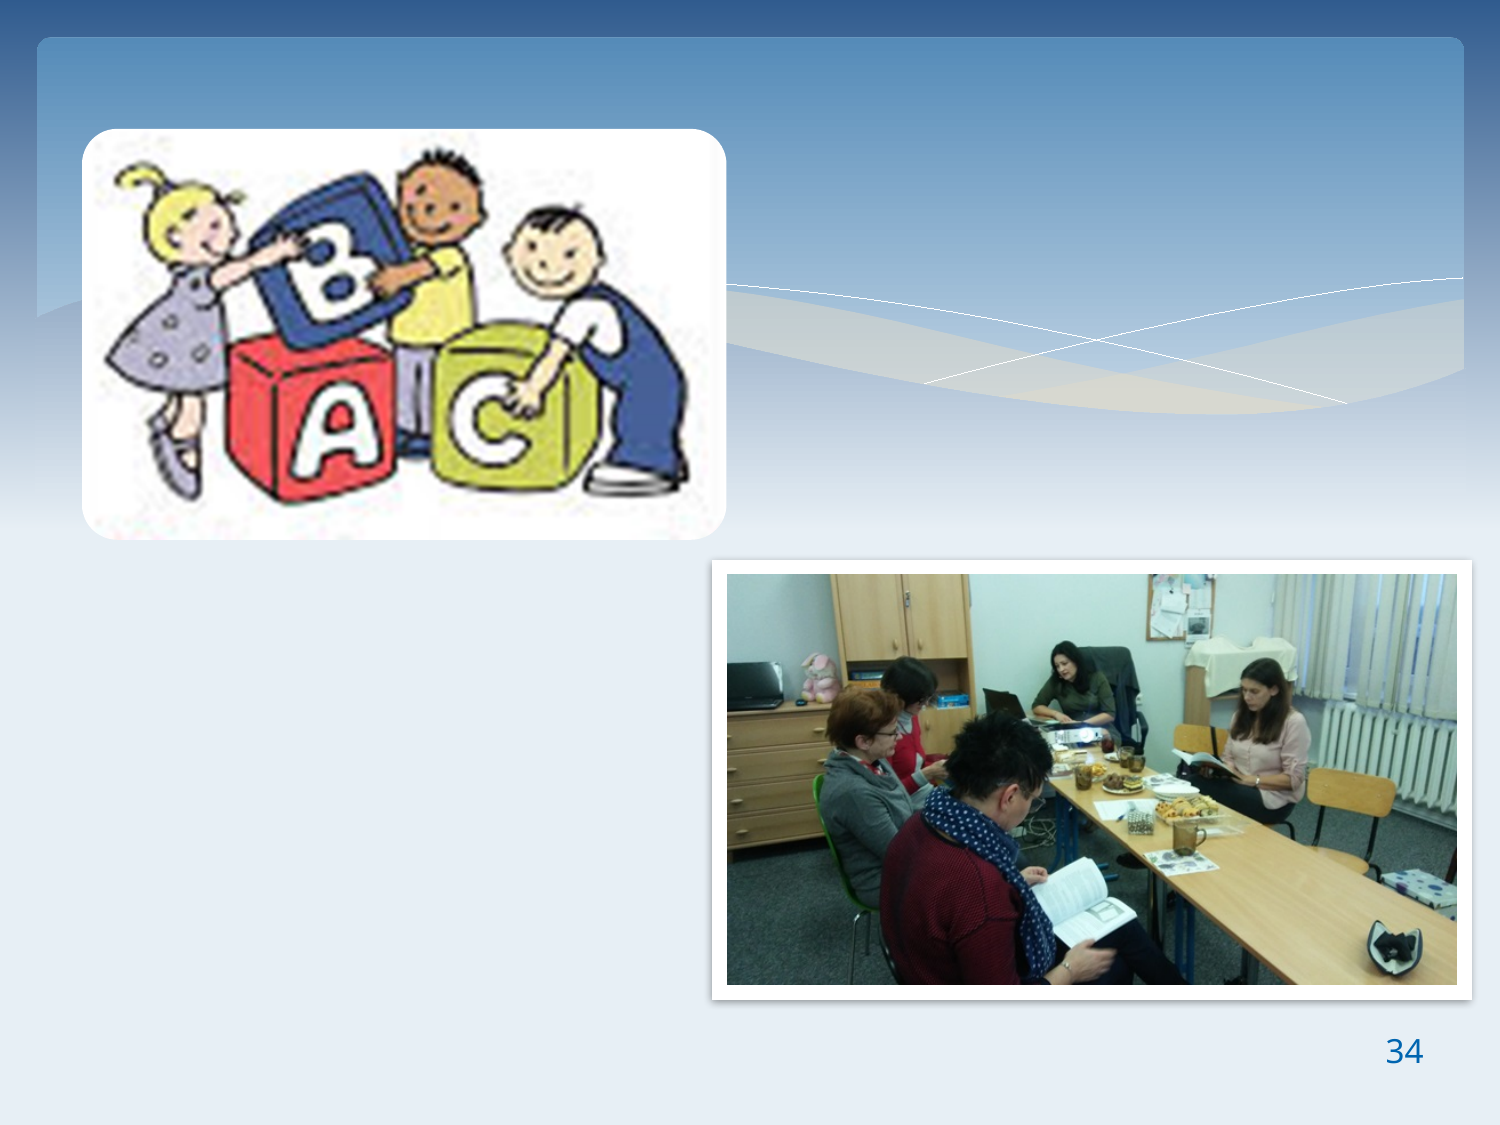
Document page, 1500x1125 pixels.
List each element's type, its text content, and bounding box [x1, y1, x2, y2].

picture [726, 573, 1458, 986]
picture [81, 128, 727, 540]
text_box 34 [1309, 1023, 1500, 1083]
